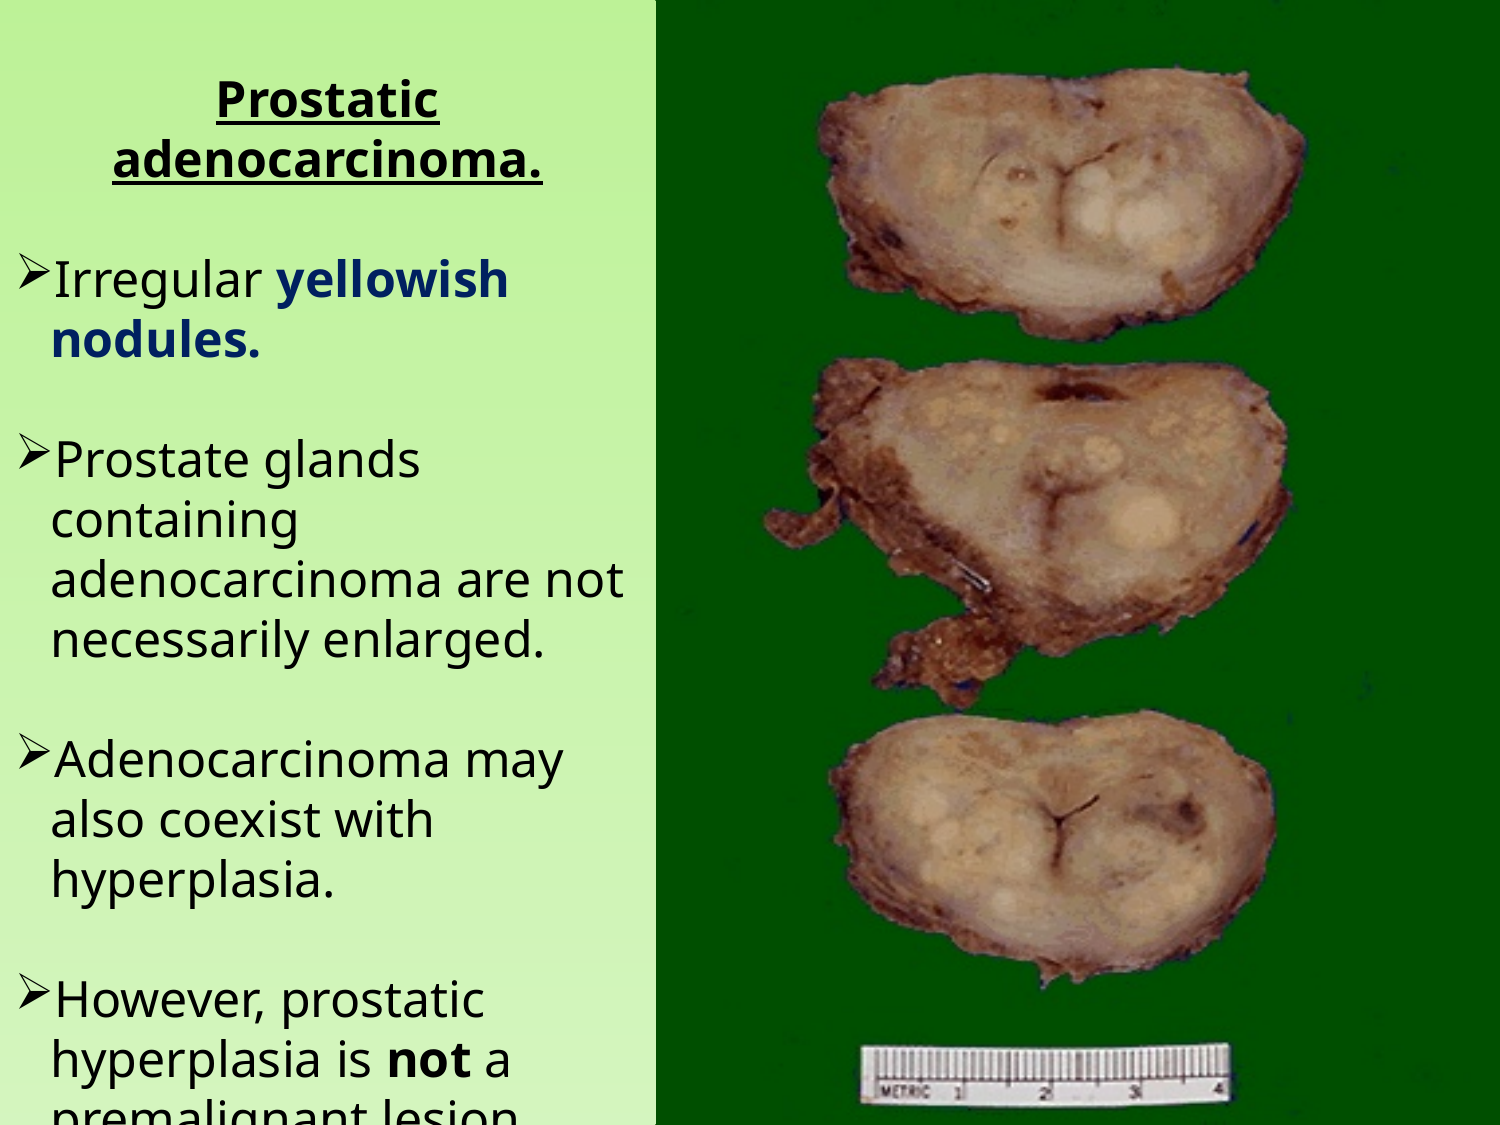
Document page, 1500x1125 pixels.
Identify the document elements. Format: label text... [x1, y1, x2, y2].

picture [655, 0, 1500, 1125]
text_box Prostatic adenocarcinoma. Irregular yellowish nodules. Prostate glands containing adenocarcinoma are not necessarily enlarged. Adenocarcinoma may also coexist with hyperplasia. However, prostatic hyperplasia is not a premalignant lesion [0, 0, 652, 1125]
